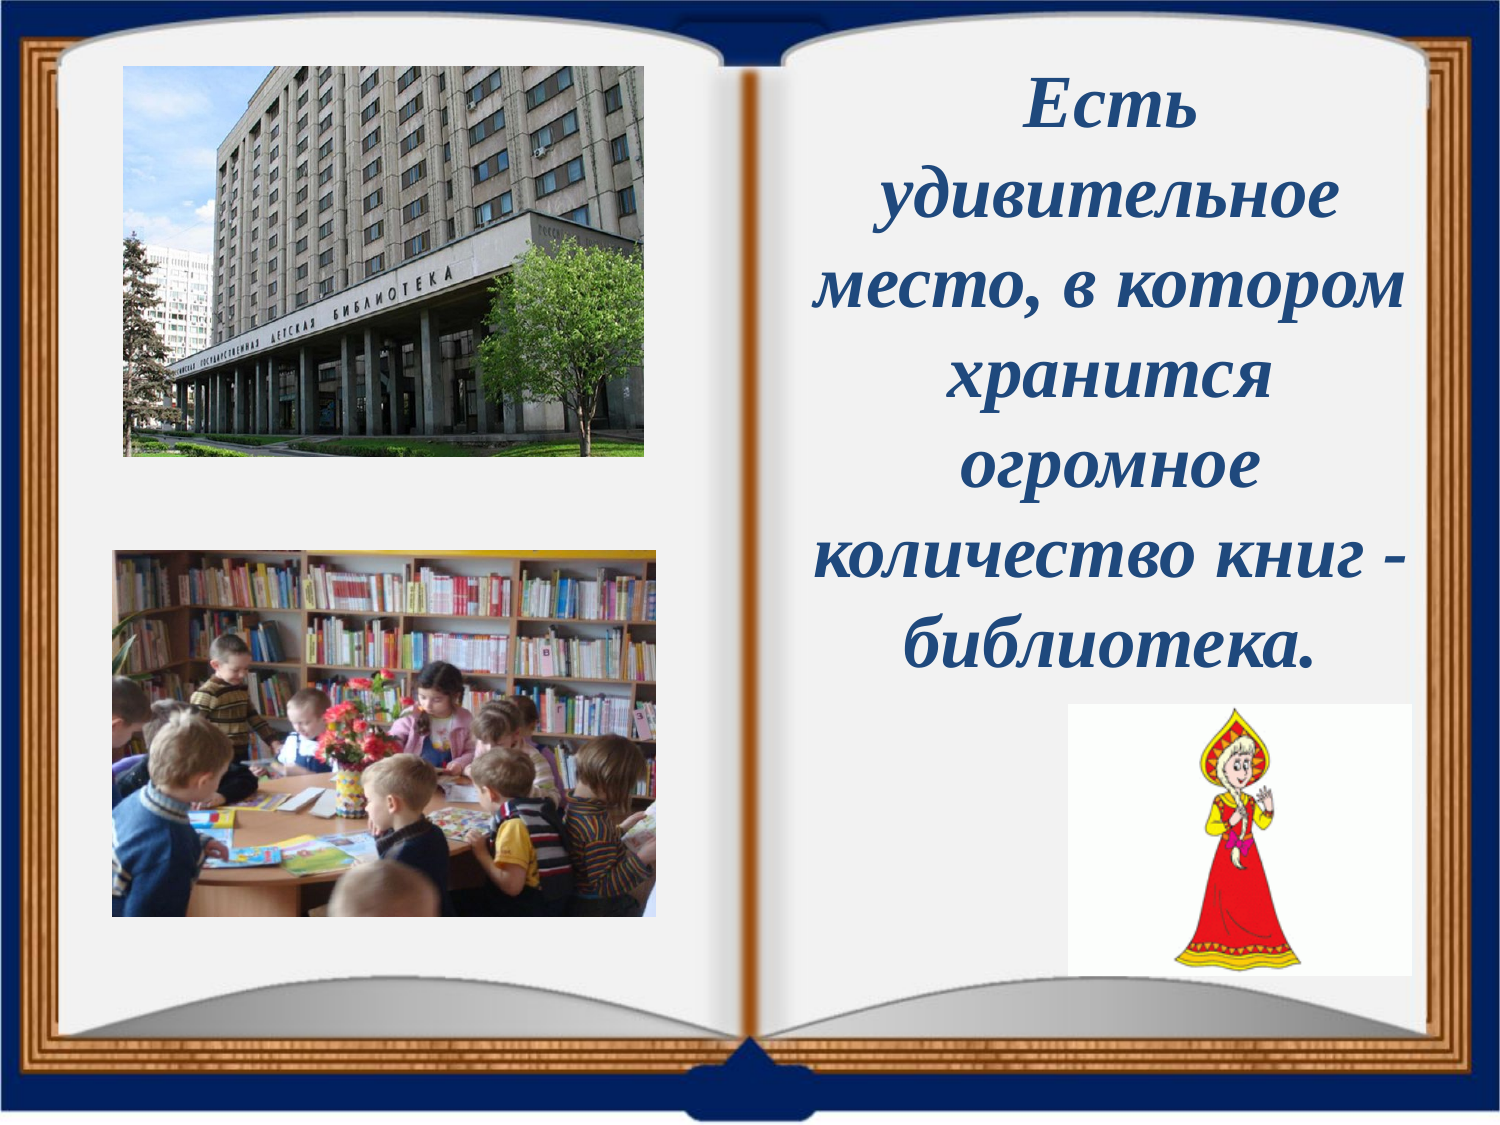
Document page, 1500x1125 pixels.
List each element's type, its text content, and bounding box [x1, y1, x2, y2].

picture [0, 0, 1500, 1125]
list Есть удивительное место, в котором хранится огромное количество книг - библиотека. [797, 44, 1425, 1005]
